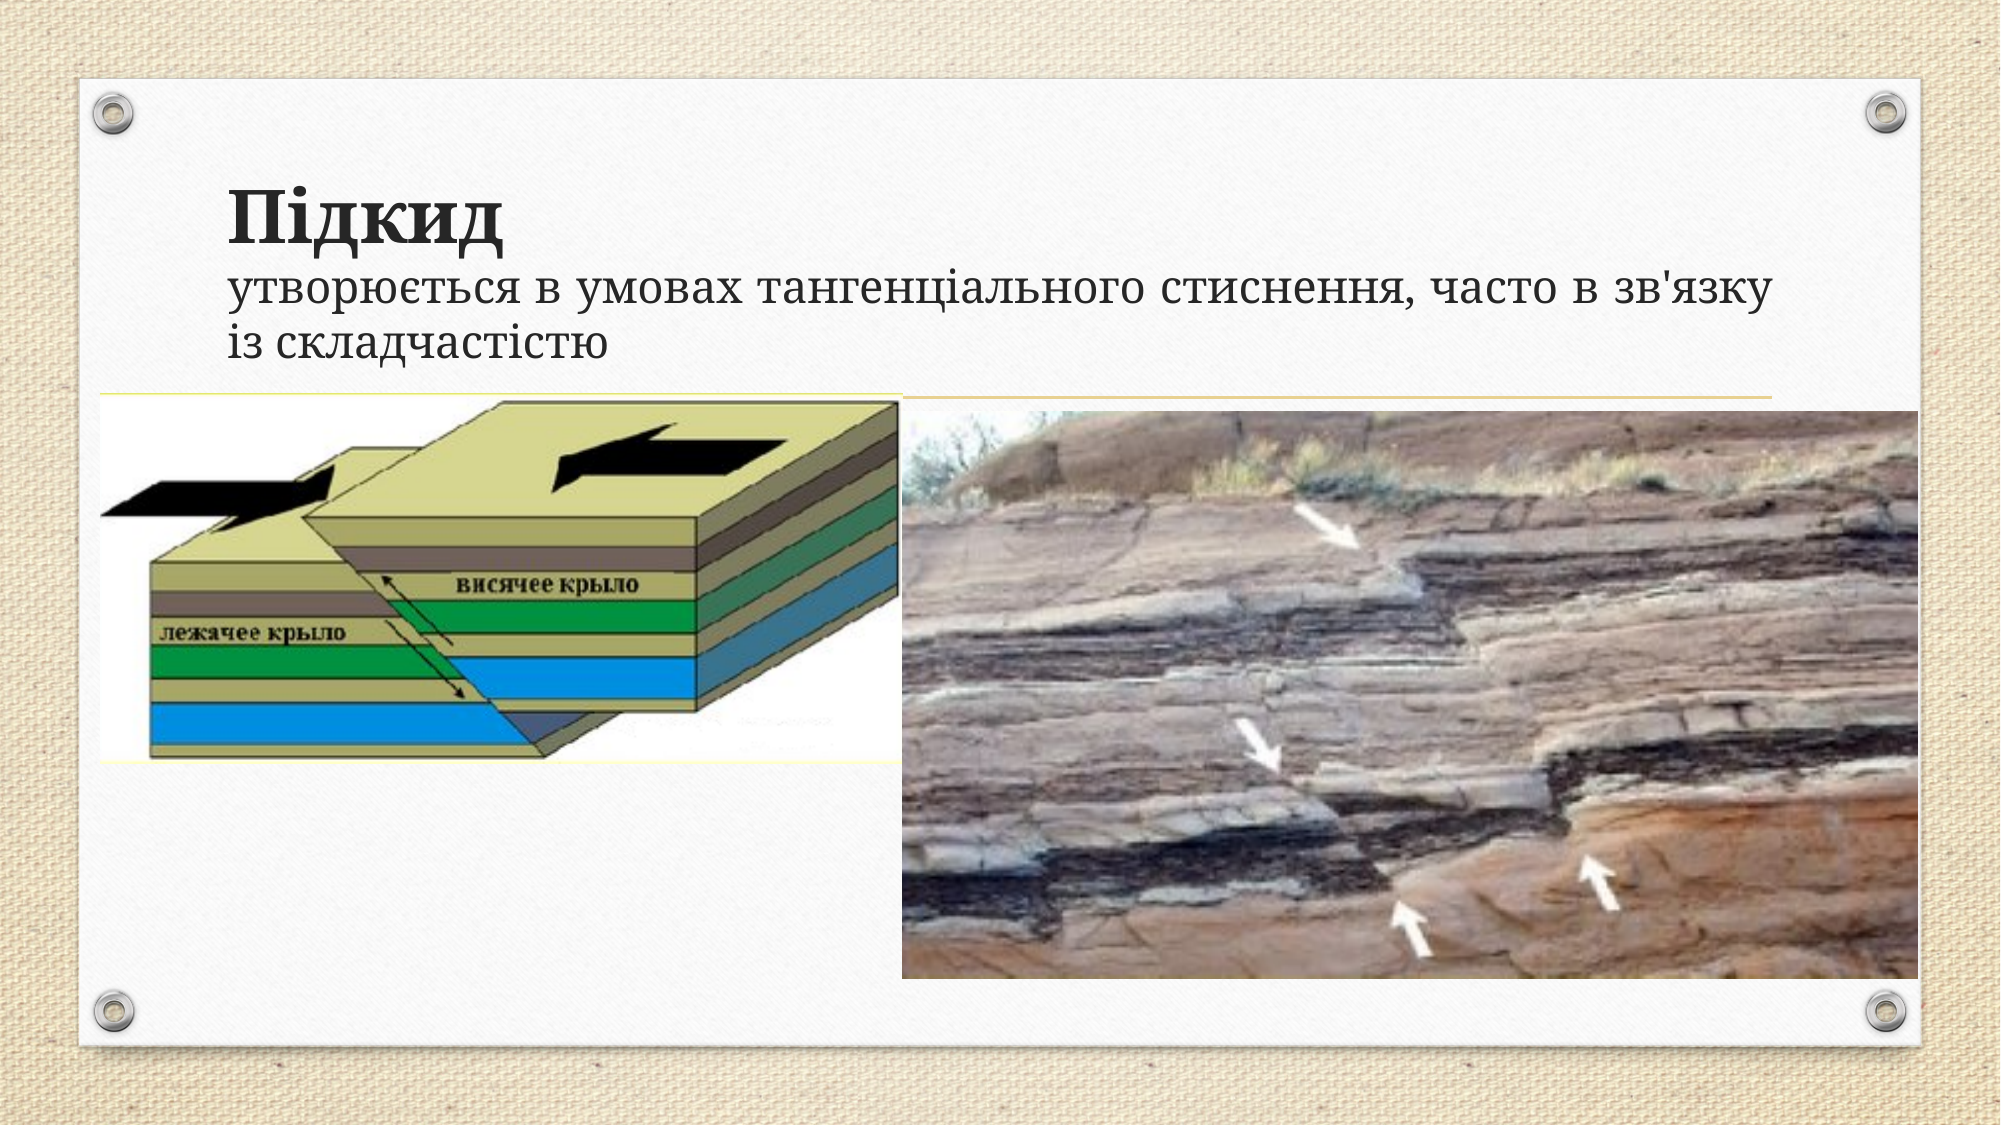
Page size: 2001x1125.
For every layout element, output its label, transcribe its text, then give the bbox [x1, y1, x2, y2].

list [99, 393, 903, 764]
title Підкид утворюється в умовах тангенціального стиснення, часто в зв'язку із складчастістю [212, 161, 1788, 375]
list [902, 411, 1918, 979]
picture [0, 0, 2001, 1125]
